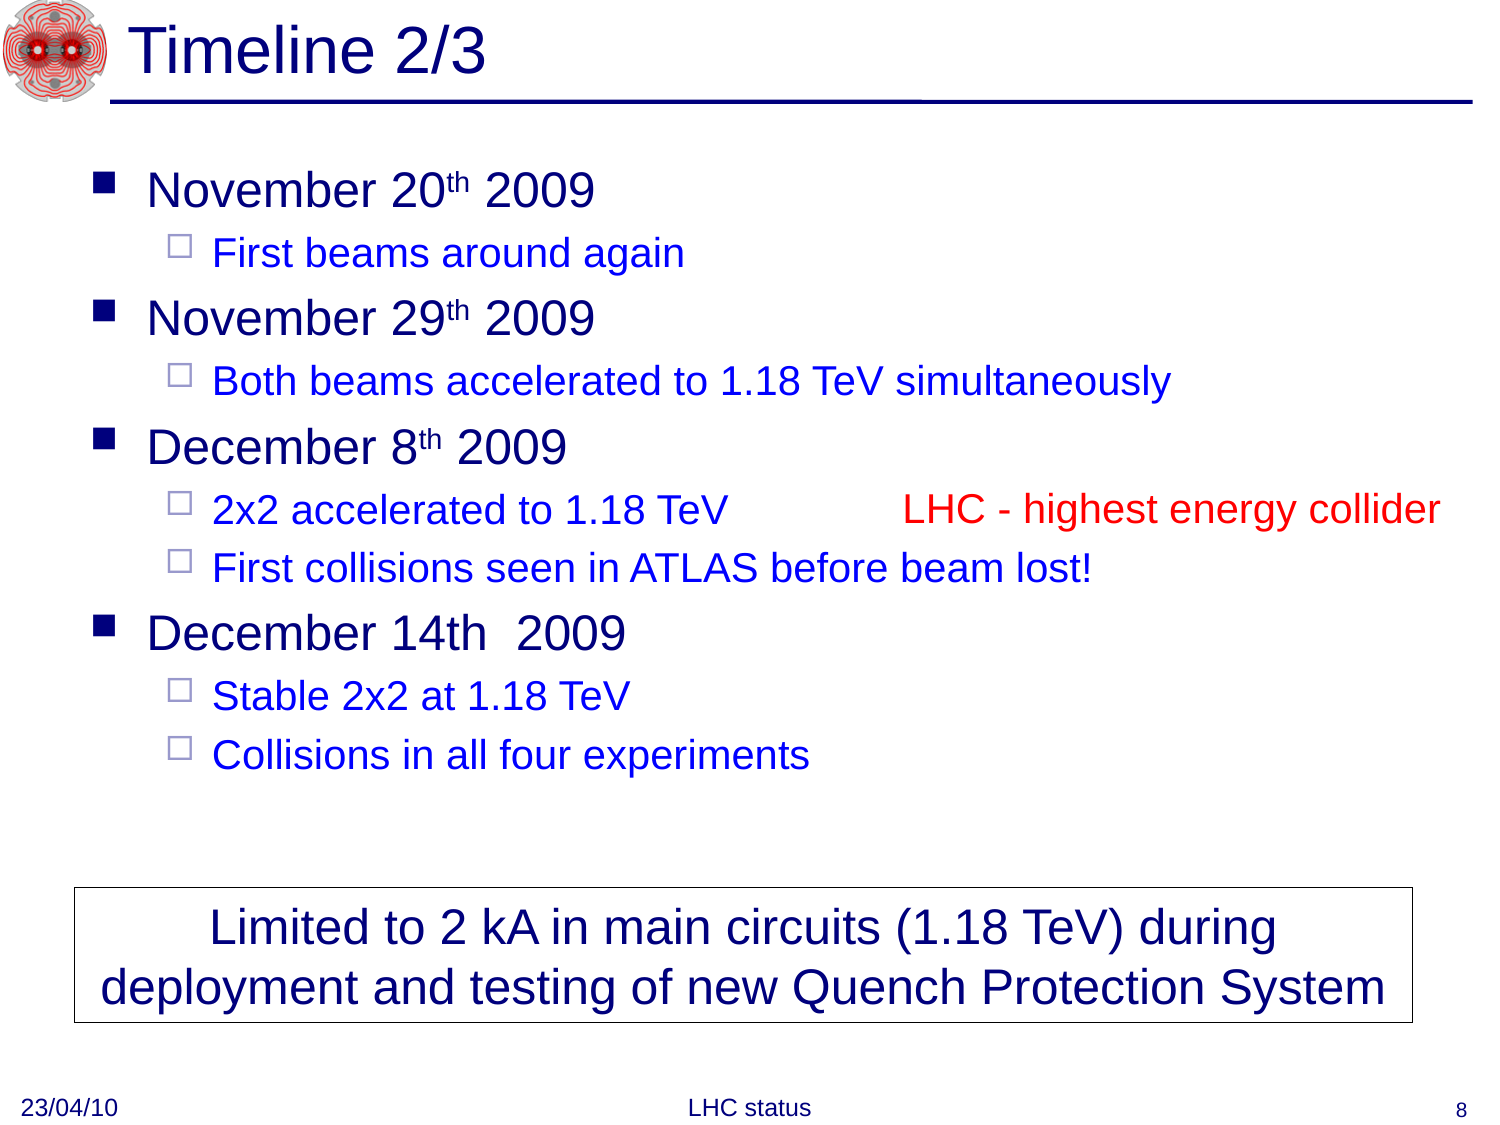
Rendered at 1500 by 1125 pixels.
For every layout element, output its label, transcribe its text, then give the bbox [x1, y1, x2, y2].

text_box Limited to 2 kA in main circuits (1.18 TeV) during deployment and testing of new Quench Protection System [74, 887, 1413, 1023]
footer LHC status [512, 1087, 988, 1125]
list November 20th 2009 First beams around again November 29th 2009 Both beams accelerated to 1.18 TeV simultaneously December 8th 2009 2x2 accelerated to 1.18 TeV First collisions seen in ATLAS before beam lost! December 14th 2009 Stable 2x2 at 1.18 TeV Collisions in all four experiments [74, 149, 1426, 826]
slide_number 8 [1131, 1087, 1483, 1125]
text_box LHC - highest energy collider [837, 474, 1457, 540]
picture [0, 0, 108, 103]
title Timeline 2/3 [111, 3, 1463, 91]
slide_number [5, 1085, 356, 1125]
